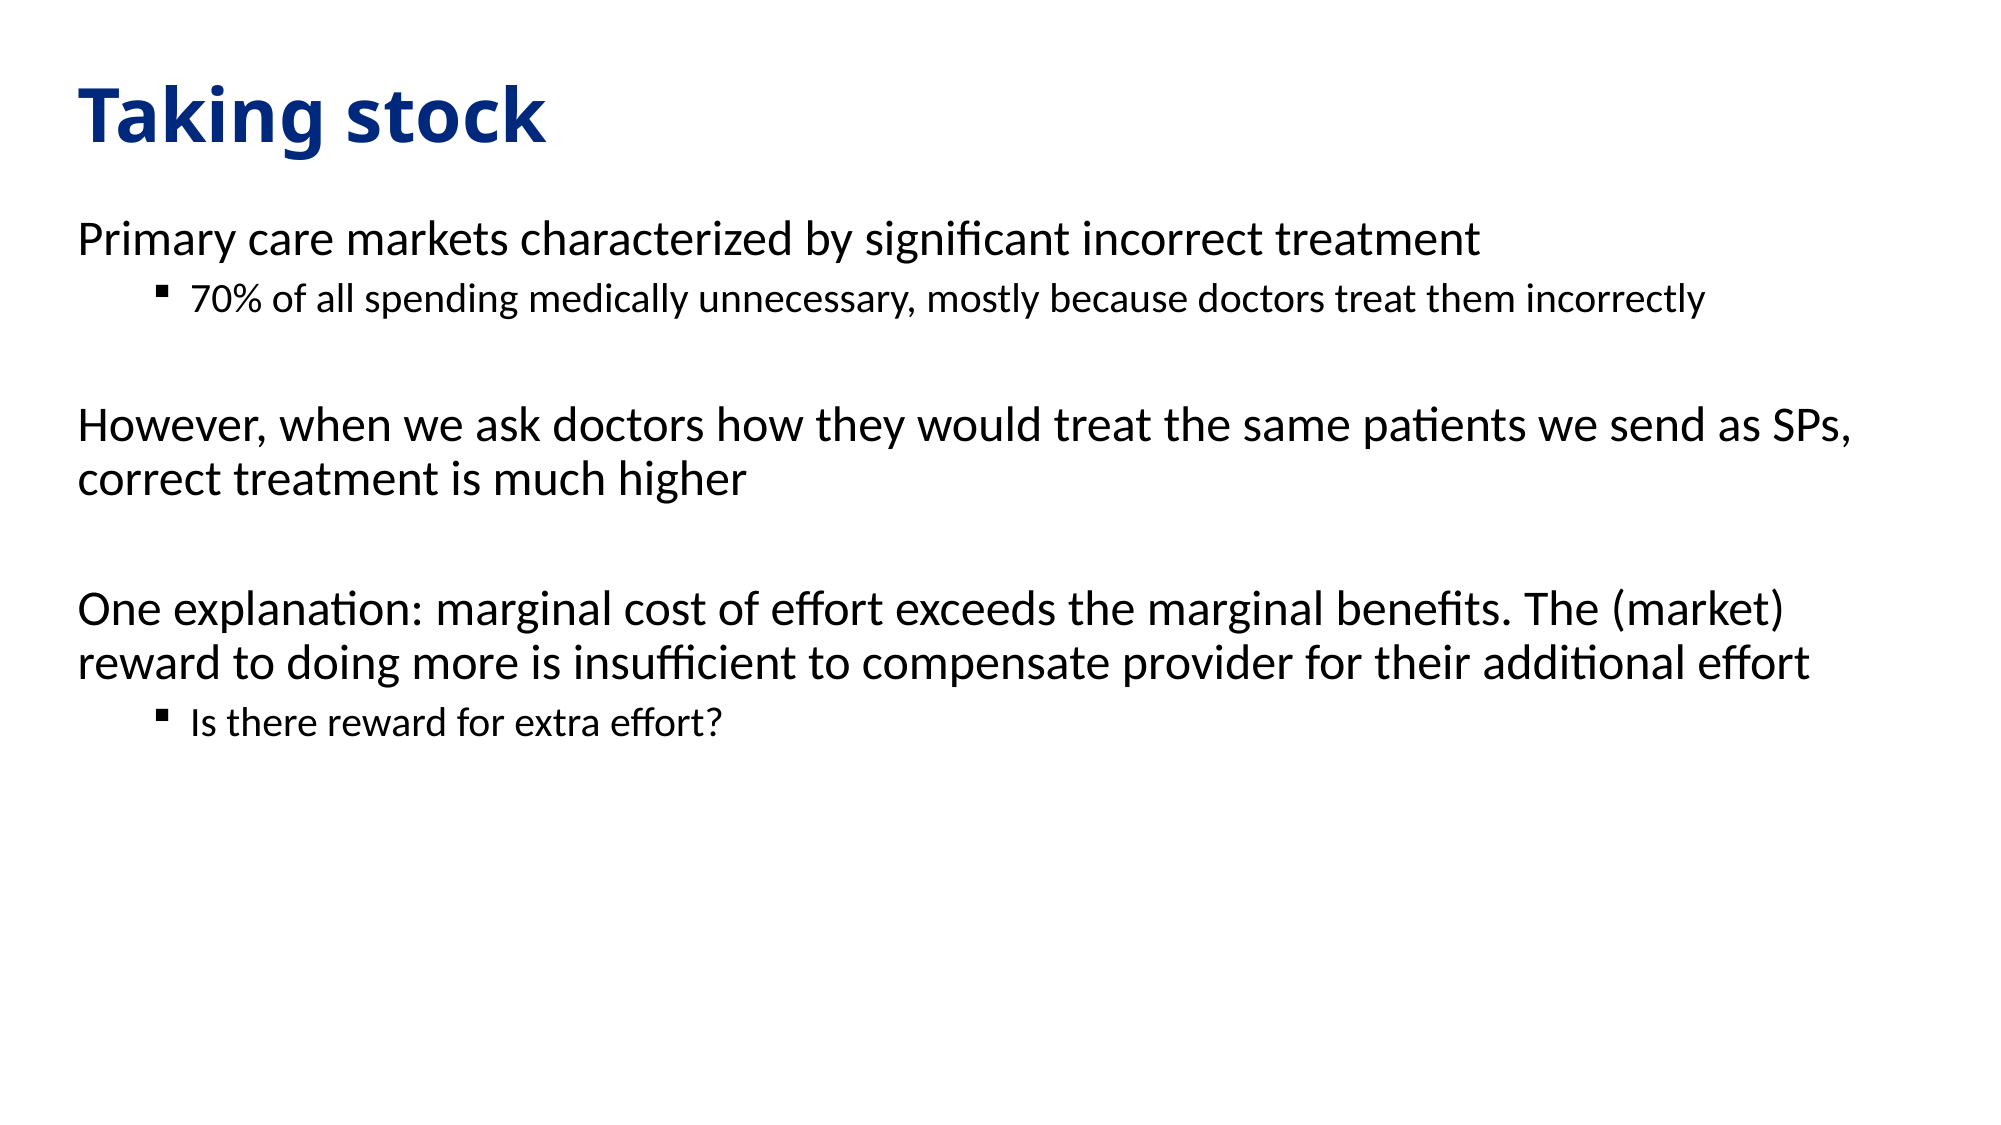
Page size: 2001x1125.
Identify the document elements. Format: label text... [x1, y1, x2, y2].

title Taking stock [62, 59, 1948, 177]
list Primary care markets characterized by significant incorrect treatment 70% of all spending medically unnecessary, mostly because doctors treat them incorrectly However, when we ask doctors how they would treat the same patients we send as SPs, correct treatment is much higher One explanation: marginal cost of effort exceeds the marginal benefits. The (market) reward to doing more is insufficient to compensate provider for their additional effort Is there reward for extra effort? [62, 204, 1948, 1014]
